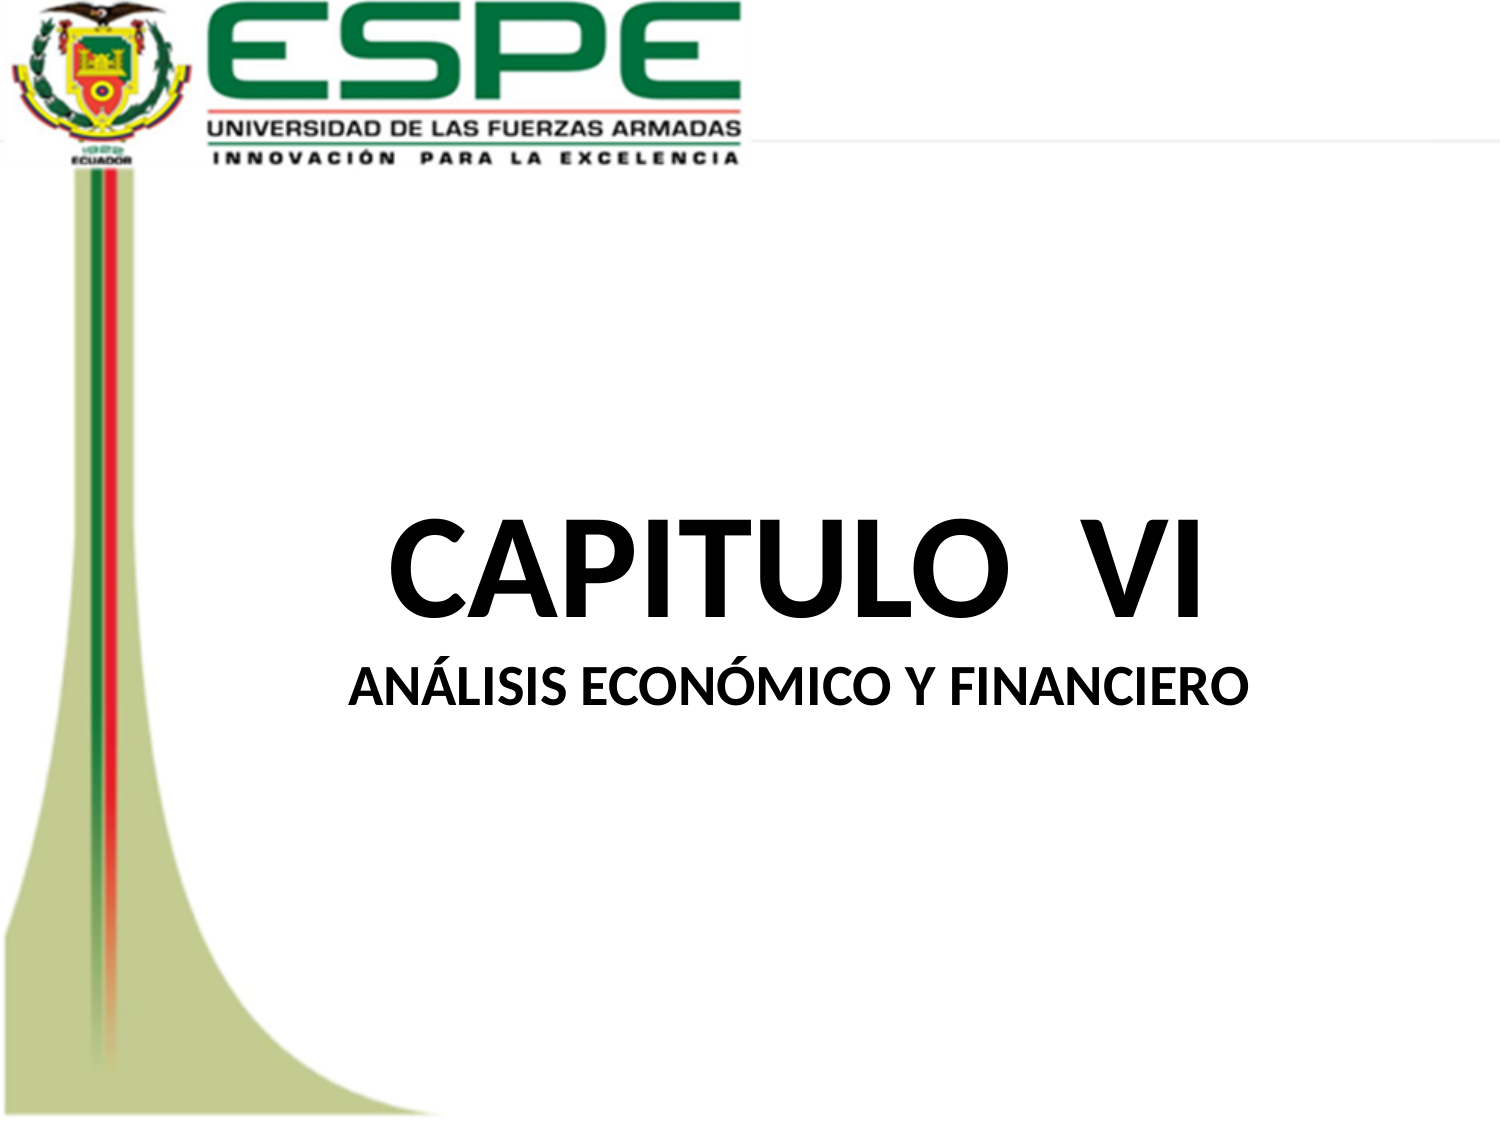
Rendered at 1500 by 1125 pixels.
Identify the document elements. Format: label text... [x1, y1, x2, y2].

title CAPITULO VI ANÁLISIS ECONÓMICO Y FINANCIERO [123, 361, 1474, 823]
picture [0, 0, 1500, 1125]
